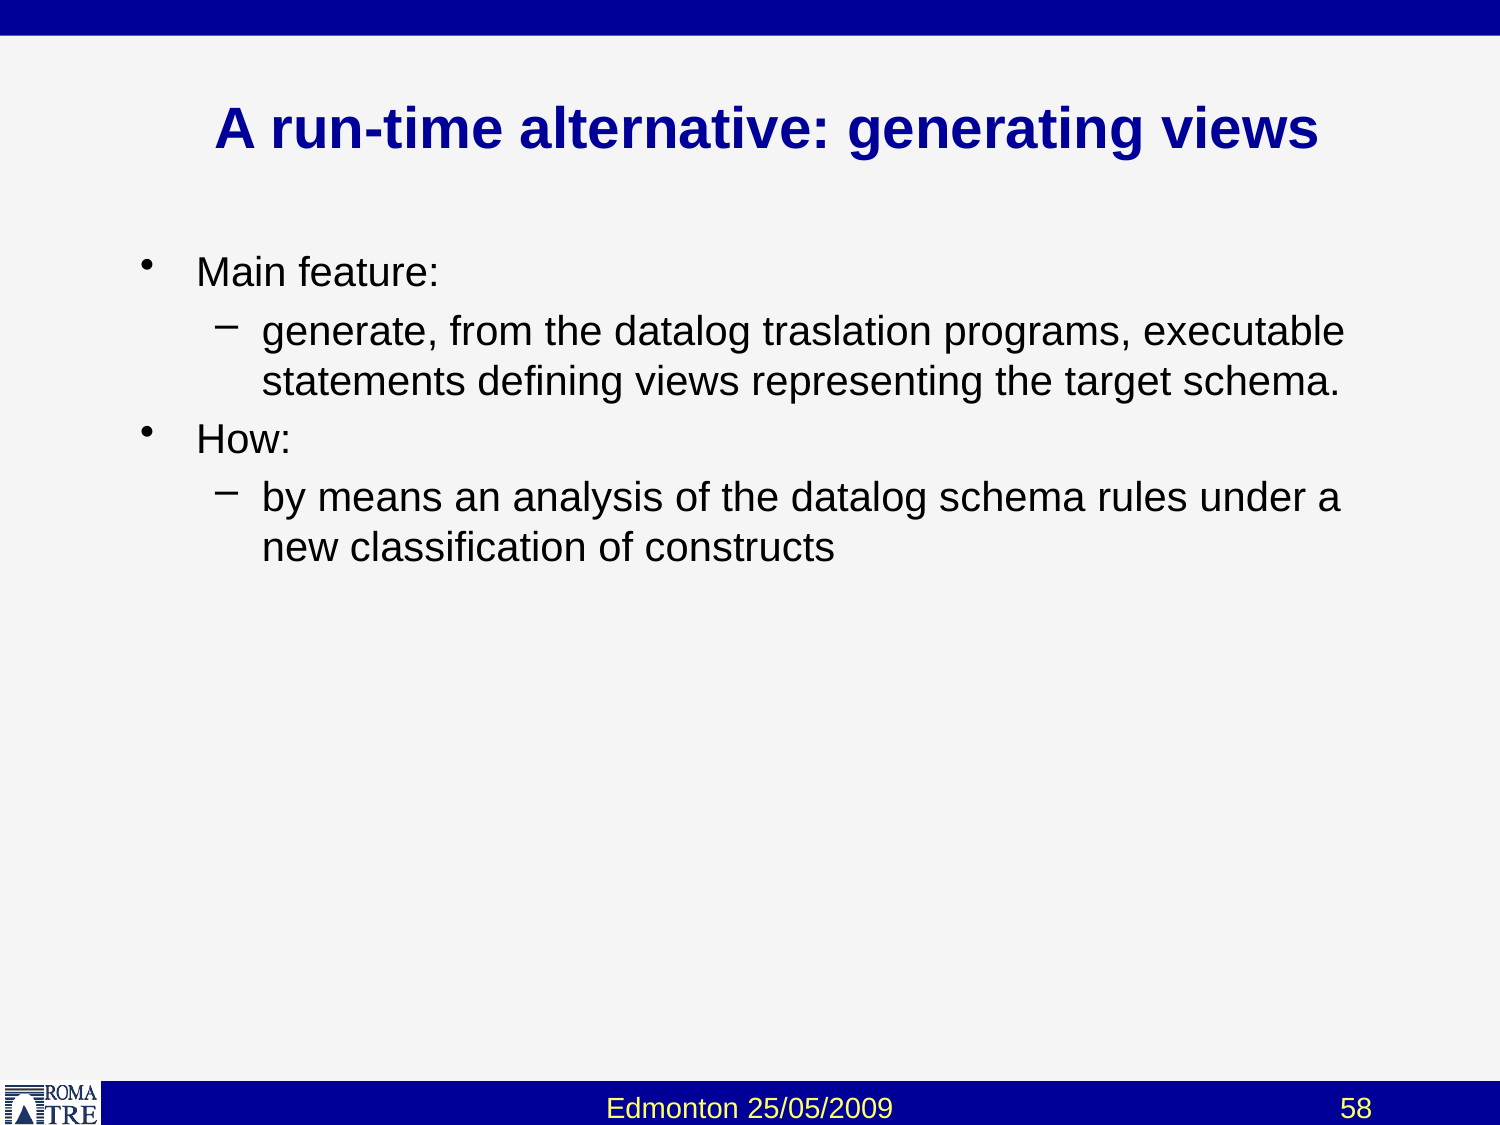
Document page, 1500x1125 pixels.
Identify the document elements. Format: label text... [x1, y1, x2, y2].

picture [0, 1080, 101, 1125]
list Main feature: generate, from the datalog traslation programs, executable statements defining views representing the target schema. How: by means an analysis of the datalog schema rules under a new classification of constructs [124, 237, 1401, 976]
slide_number 58 [1186, 1082, 1388, 1125]
footer Edmonton 25/05/2009 [324, 1082, 1176, 1125]
title A run-time alternative: generating views [64, 37, 1471, 213]
